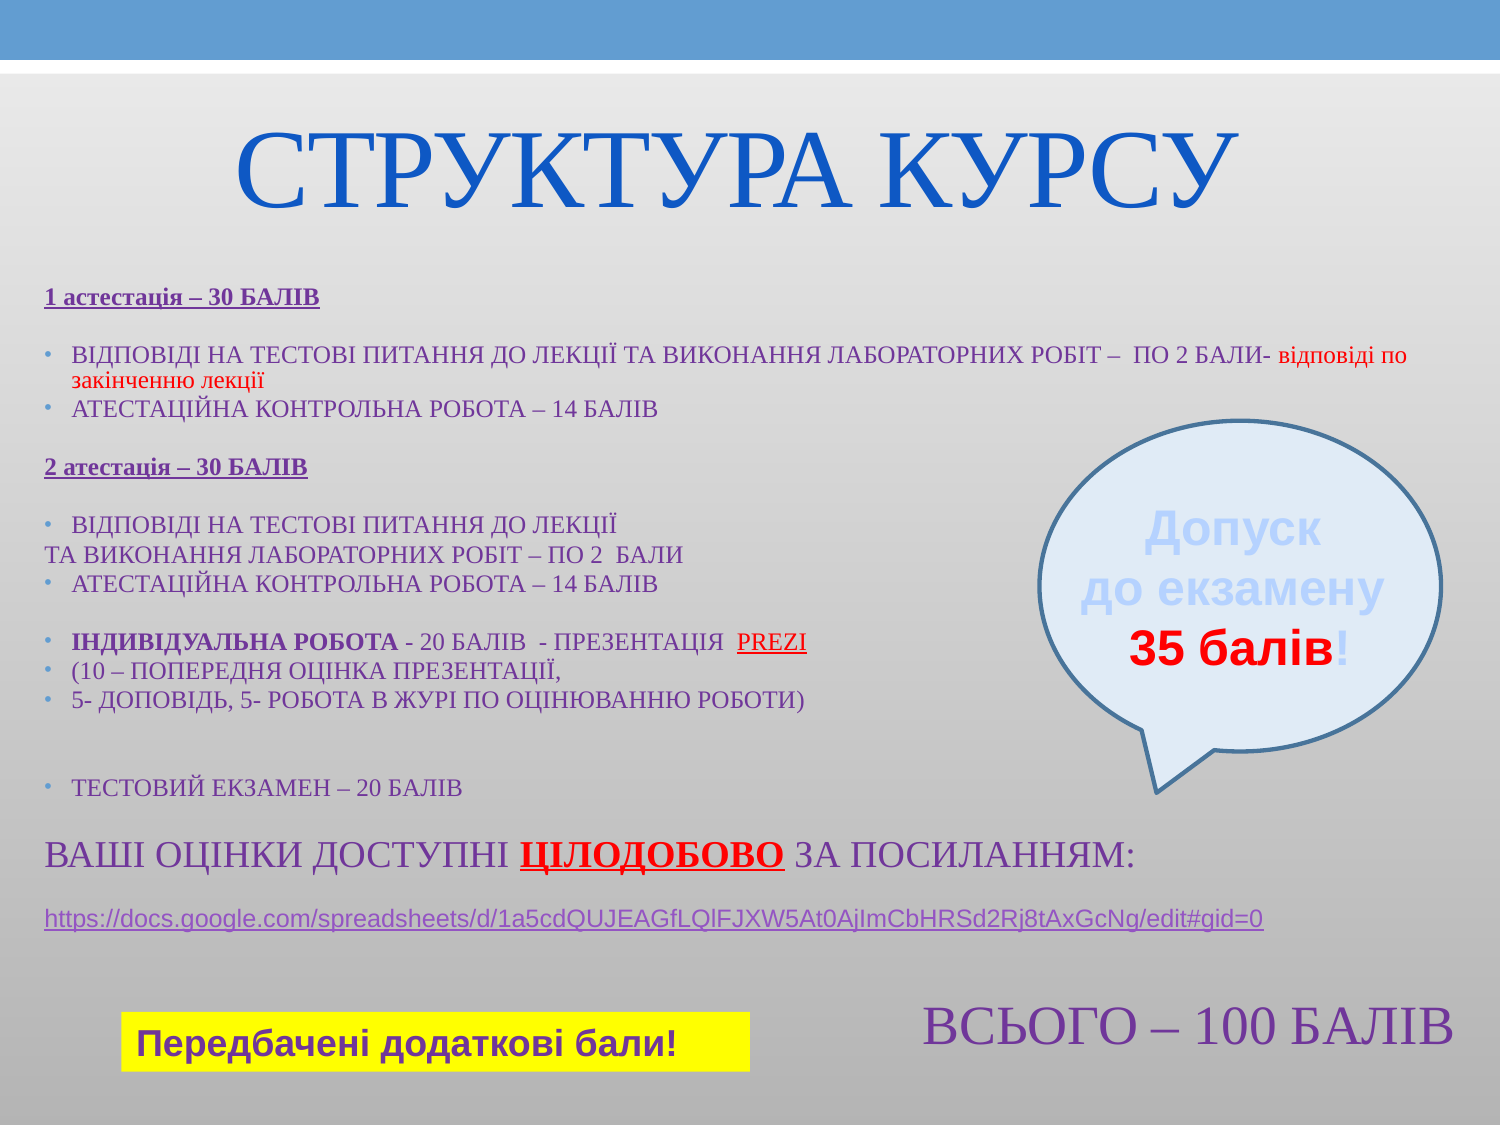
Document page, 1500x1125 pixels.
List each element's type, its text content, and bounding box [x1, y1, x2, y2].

text_box [1037, 540, 1045, 632]
text_box [1436, 541, 1444, 631]
title СТРУКТУРА КУРСУ [62, 54, 1438, 243]
text_box [1076, 418, 1404, 487]
text_box Допуск до екзамену 35 балів! [1045, 487, 1436, 683]
text_box [1074, 683, 1406, 795]
text_box Передбачені додаткові бали! [121, 1011, 750, 1072]
list 1 астестація – 30 БАЛІВ ВІДПОВІДІ НА ТЕСТОВІ ПИТАННЯ ДО ЛЕКЦІЇ ТА ВИКОНАННЯ ЛАБОРАТОРНИХ РОБІТ – ПО 2 БАЛИ- відповіді по закінченню лекції АТЕСТАЦІЙНА КОНТРОЛЬНА РОБОТА – 14 БАЛІВ 2 атестація – 30 БАЛІВ ВІДПОВІДІ НА ТЕСТОВІ ПИТАННЯ ДО ЛЕКЦІЇ ТА ВИКОНАННЯ ЛАБОРАТОРНИХ РОБІТ – ПО 2 БАЛИ АТЕСТАЦІЙНА КОНТРОЛЬНА РОБОТА – 14 БАЛІВ Індивідуальна робота - 20 балів - презентація Prezi (10 – Попередня оцінка презентації, 5- доповідь, 5- робота в журі по оцінюванню роботи) ТЕСТОВИЙ ЕКЗАМЕН – 20 БАЛІВ ВАШІ ОЦІНКИ ДОСТУПНІ ЦІЛОДОБОВО ЗА ПОСИЛАННЯМ: https://docs.google.com/spreadsheets/d/1a5cdQUJEAGfLQlFJXW5At0AjImCbHRSd2Rj8tAxGcNg/edit#gid=0 ВСЬОГО – 100 БАЛІВ [29, 243, 1471, 1075]
